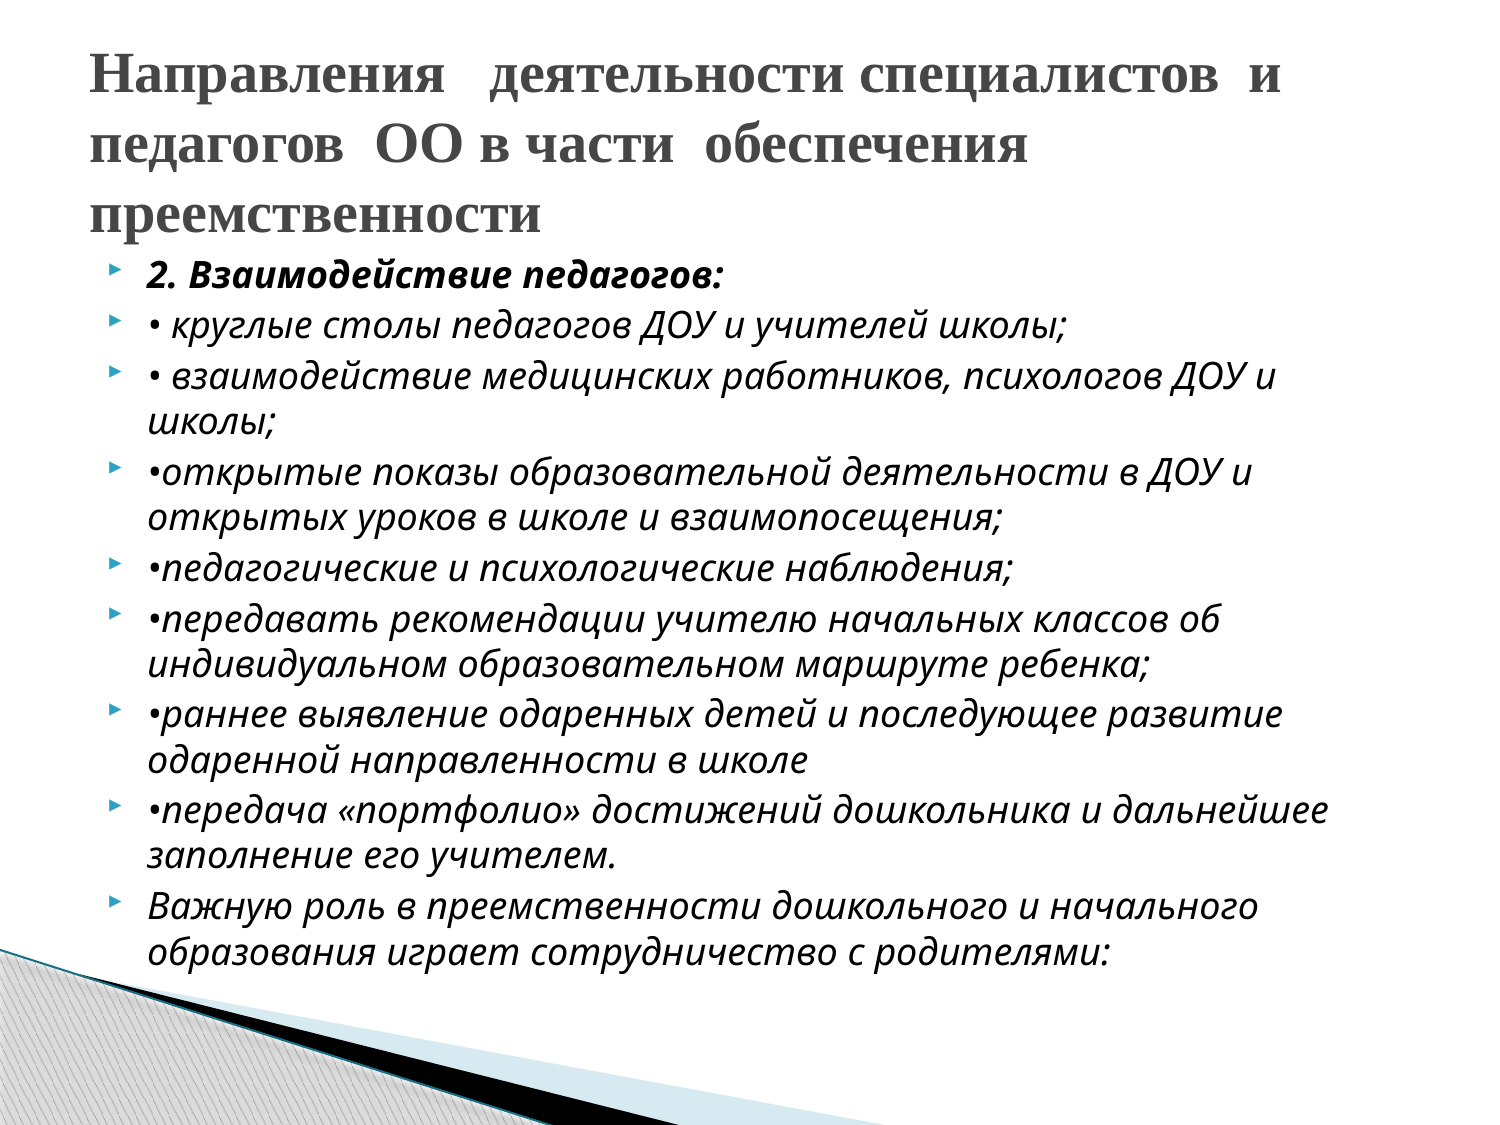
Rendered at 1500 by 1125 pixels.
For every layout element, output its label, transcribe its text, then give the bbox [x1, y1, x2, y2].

list 2. Взаимодействие педагогов: • круглые столы педагогов ДОУ и учителей школы; • взаимодействие медицинских работников, психологов ДОУ и школы; •открытые показы образовательной деятельности в ДОУ и открытых уроков в школе и взаимопосещения; •педагогические и психологические наблюдения; •передавать рекомендации учителю начальных классов об индивидуальном образовательном маршруте ребенка; •раннее выявление одаренных детей и последующее развитие одаренной направленности в школе •передача «портфолио» достижений дошкольника и дальнейшее заполнение его учителем. Важную роль в преемственности дошкольного и начального образования играет сотрудничество с родителями: [75, 243, 1425, 986]
title Направления деятельности специалистов и педагогов ОО в части обеспечения преемственности [75, 45, 1425, 233]
